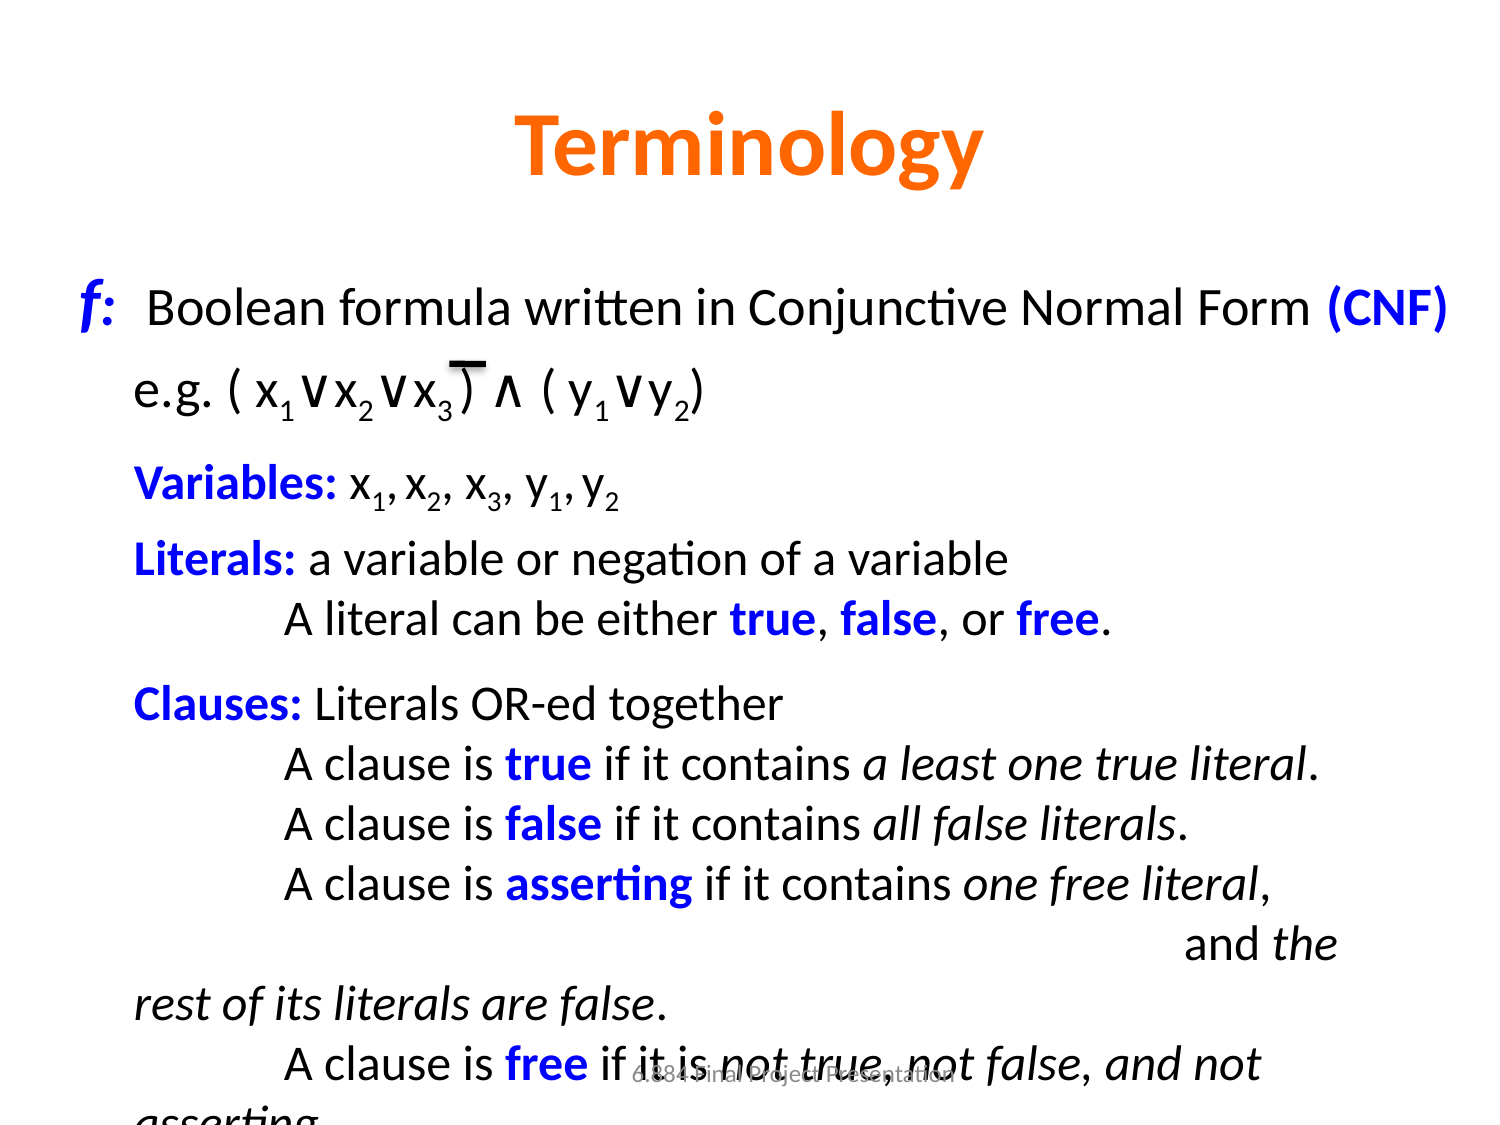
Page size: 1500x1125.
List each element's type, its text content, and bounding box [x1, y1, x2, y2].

text_box f: Boolean formula written in Conjunctive Normal Form (CNF) [64, 251, 1483, 347]
text_box Literals: a variable or negation of a variable A literal can be either true, false, or free. [119, 517, 1378, 653]
text_box Clauses: Literals OR-ed together A clause is true if it contains a least one true literal. A clause is false if it contains all false literals. A clause is asserting if it contains one free literal, and the rest of its literals are false. A clause is free if it is not true, not false, and not asserting. [119, 663, 1425, 1125]
footer 6.884 Final Project Presentation [512, 1042, 1075, 1103]
text_box Variables: x1, x2, x3, y1, y2 [119, 441, 807, 517]
title Terminology [75, 45, 1425, 233]
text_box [118, 345, 907, 427]
